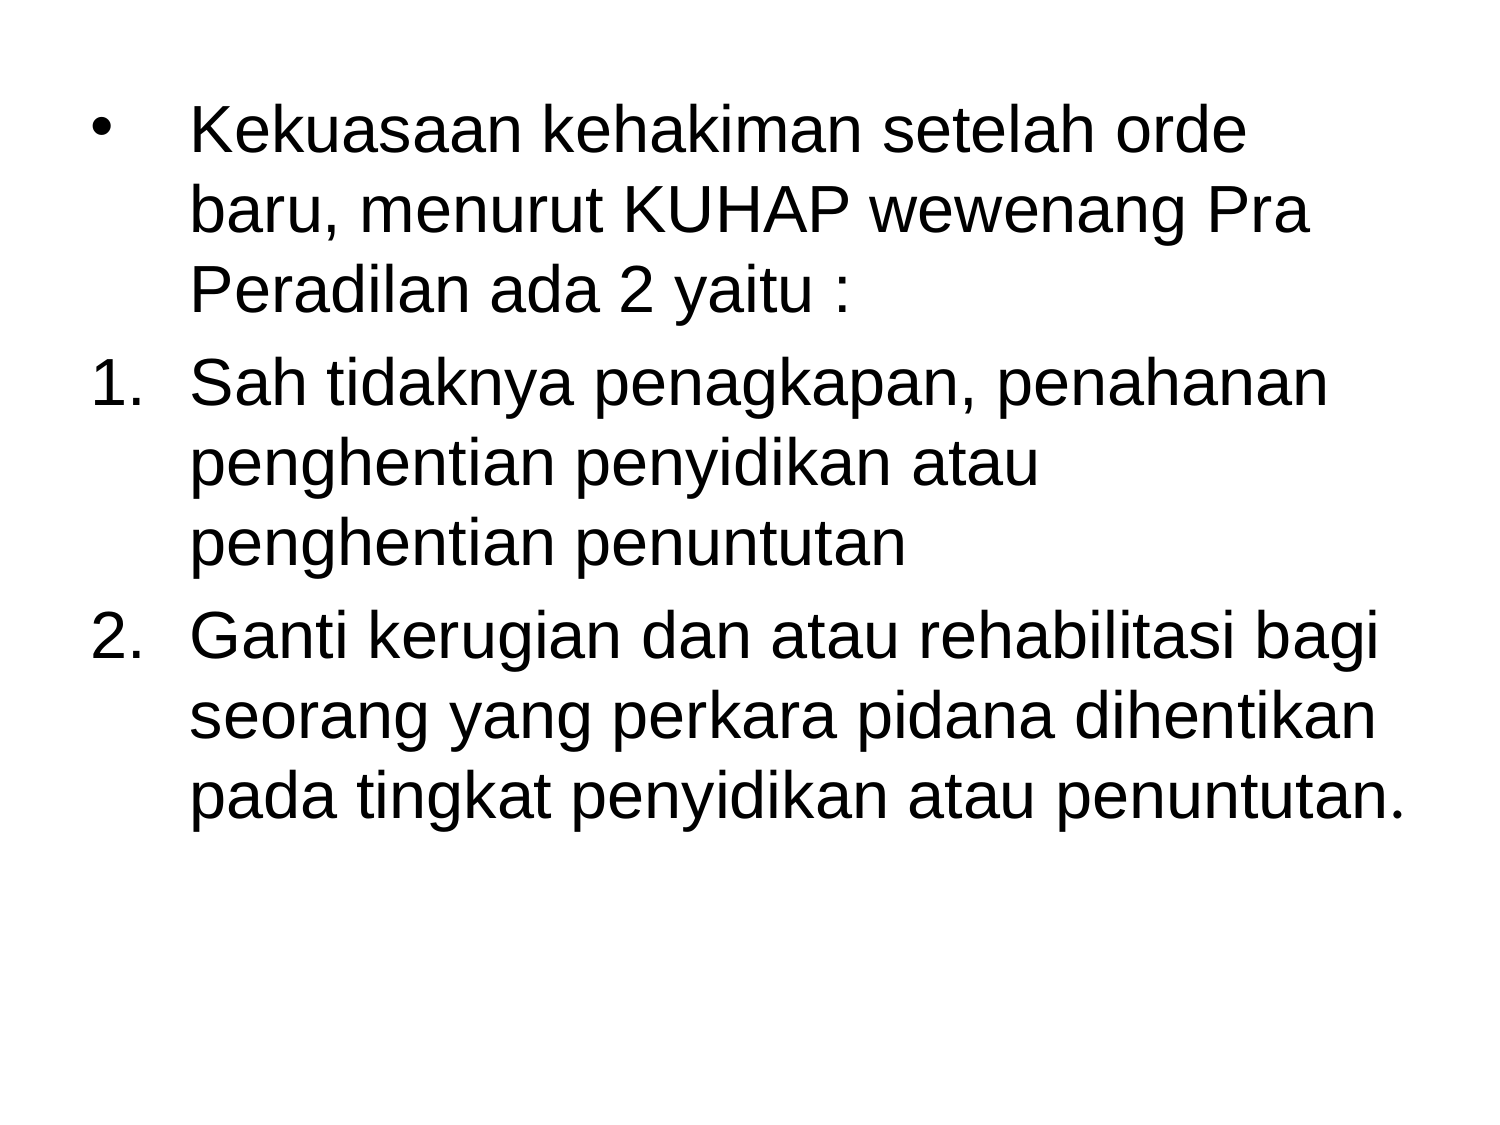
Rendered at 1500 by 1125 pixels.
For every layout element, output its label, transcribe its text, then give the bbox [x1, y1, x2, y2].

list Kekuasaan kehakiman setelah orde baru, menurut KUHAP wewenang Pra Peradilan ada 2 yaitu : Sah tidaknya penagkapan, penahanan penghentian penyidikan atau penghentian penuntutan Ganti kerugian dan atau rehabilitasi bagi seorang yang perkara pidana dihentikan pada tingkat penyidikan atau penuntutan. [75, 78, 1425, 1005]
